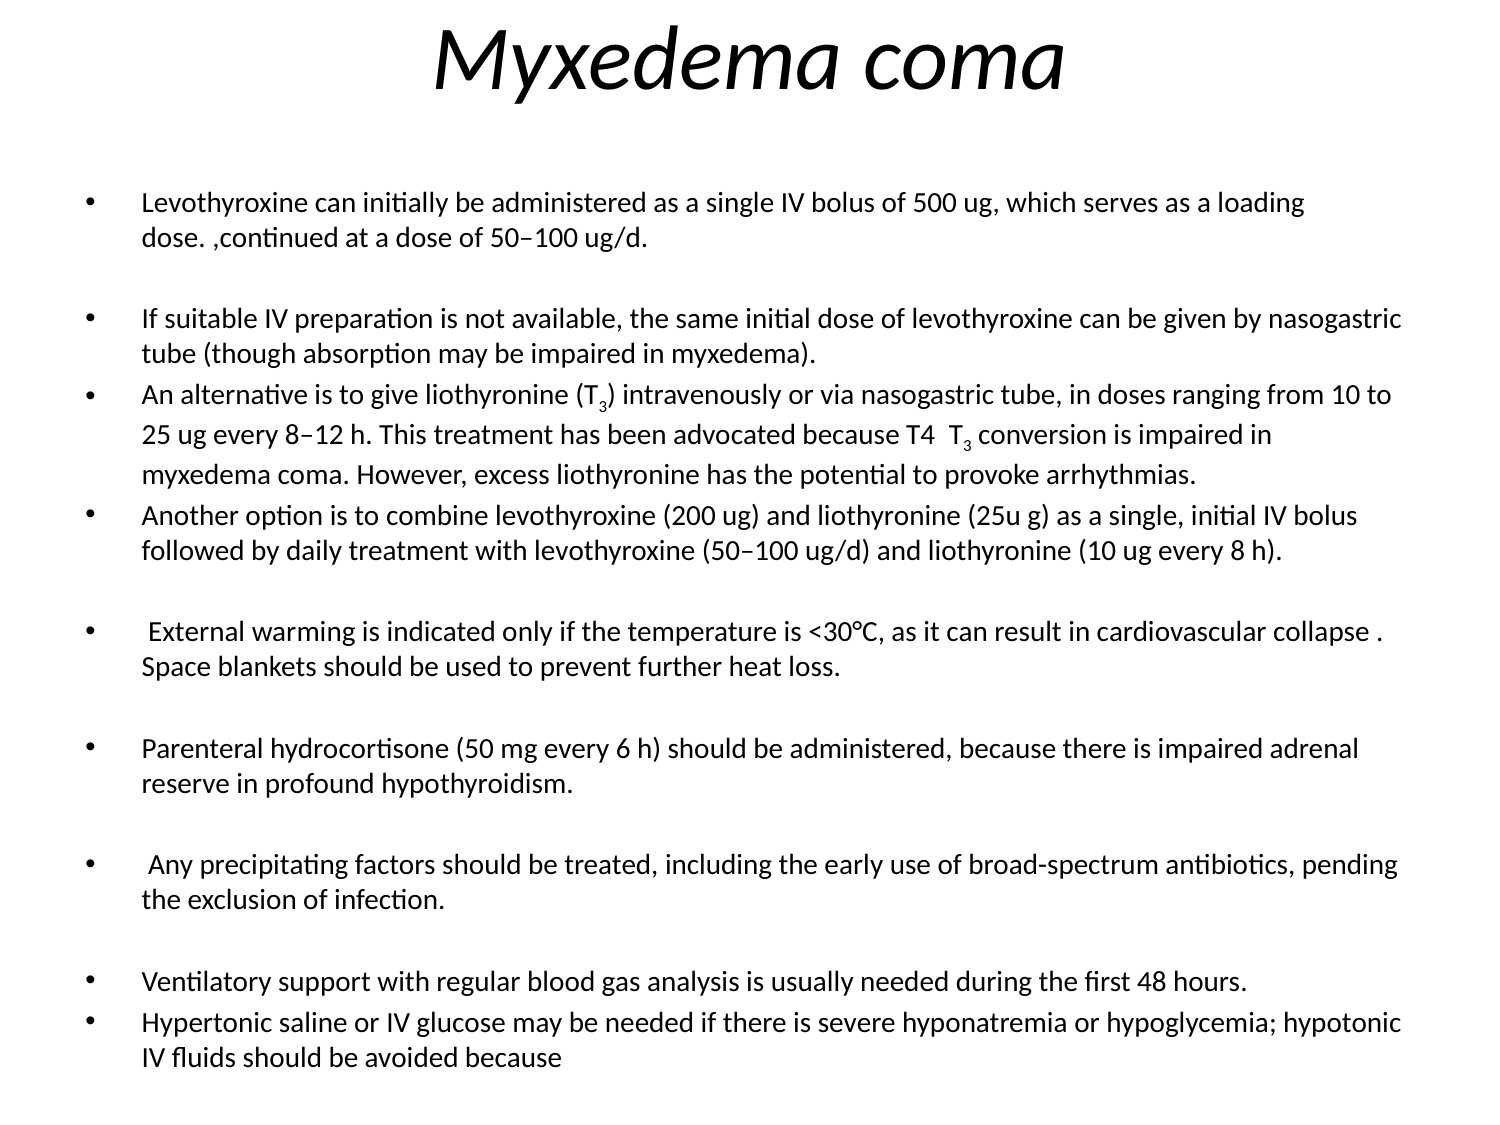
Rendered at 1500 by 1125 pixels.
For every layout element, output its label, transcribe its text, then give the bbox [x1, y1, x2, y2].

list Levothyroxine can initially be administered as a single IV bolus of 500 ug, which serves as a loading dose. ,continued at a dose of 50–100 ug/d. If suitable IV preparation is not available, the same initial dose of levothyroxine can be given by nasogastric tube (though absorption may be impaired in myxedema). An alternative is to give liothyronine (T3) intravenously or via nasogastric tube, in doses ranging from 10 to 25 ug every 8–12 h. This treatment has been advocated because T4 T3 conversion is impaired in myxedema coma. However, excess liothyronine has the potential to provoke arrhythmias. Another option is to combine levothyroxine (200 ug) and liothyronine (25u g) as a single, initial IV bolus followed by daily treatment with levothyroxine (50–100 ug/d) and liothyronine (10 ug every 8 h). External warming is indicated only if the temperature is <30°C, as it can result in cardiovascular collapse . Space blankets should be used to prevent further heat loss. Parenteral hydrocortisone (50 mg every 6 h) should be administered, because there is impaired adrenal reserve in profound hypothyroidism. Any precipitating factors should be treated, including the early use of broad-spectrum antibiotics, pending the exclusion of infection. Ventilatory support with regular blood gas analysis is usually needed during the first 48 hours. Hypertonic saline or IV glucose may be needed if there is severe hyponatremia or hypoglycemia; hypotonic IV fluids should be avoided because [70, 175, 1421, 1125]
title Myxedema coma [75, 0, 1425, 141]
